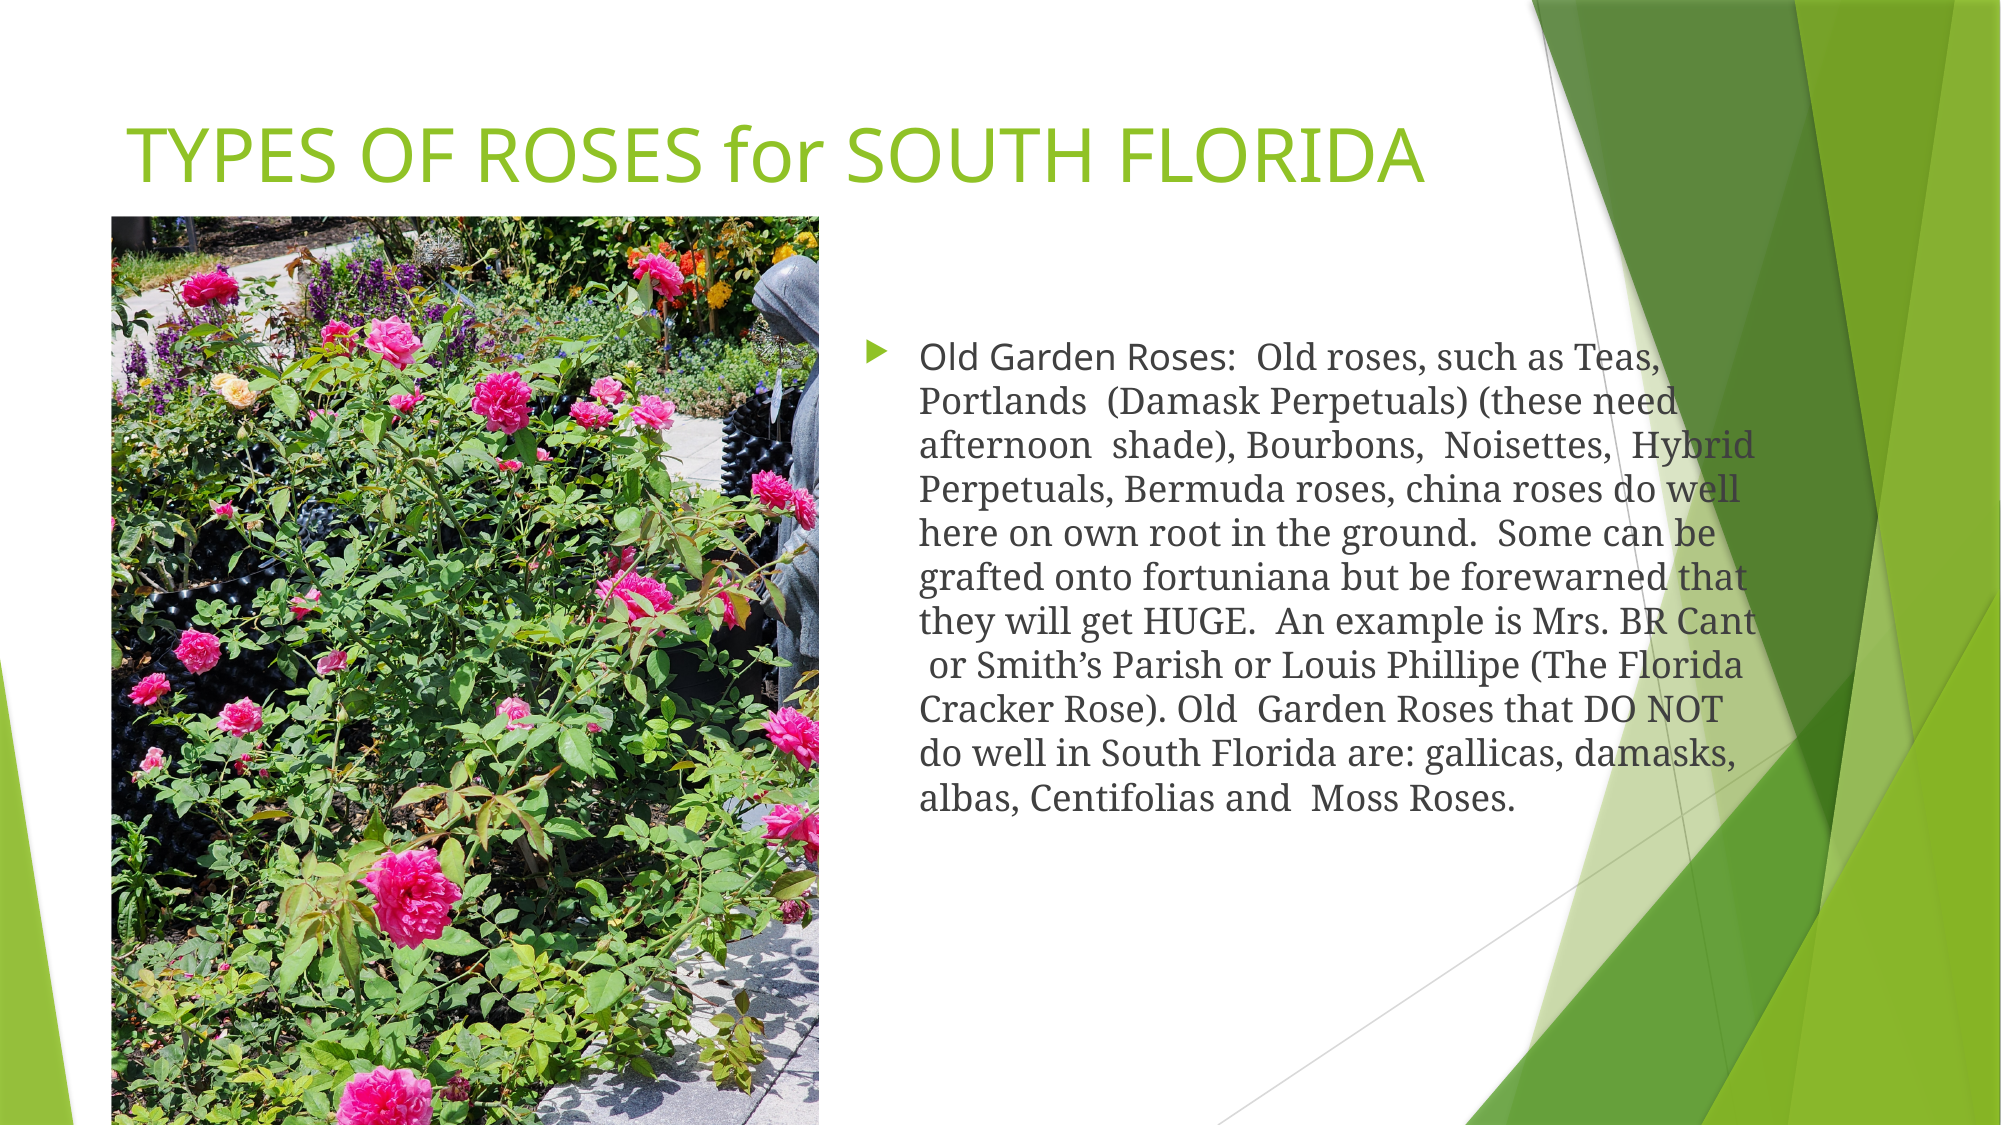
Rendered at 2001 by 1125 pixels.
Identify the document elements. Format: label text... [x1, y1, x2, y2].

picture [0, 217, 938, 1125]
title TYPES OF ROSES for SOUTH FLORIDA [111, 99, 1522, 250]
list Old Garden Roses: Old roses, such as Teas, Portlands (Damask Perpetuals) (these need afternoon shade), Bourbons, Noisettes, Hybrid Perpetuals, Bermuda roses, china roses do well here on own root in the ground. Some can be grafted onto fortuniana but be forewarned that they will get HUGE. An example is Mrs. BR Cant or Smith’s Parish or Louis Phillipe (The Florida Cracker Rose). Old Garden Roses that DO NOT do well in South Florida are: gallicas, damasks, albas, Centifolias and Moss Roses. [848, 326, 1781, 866]
